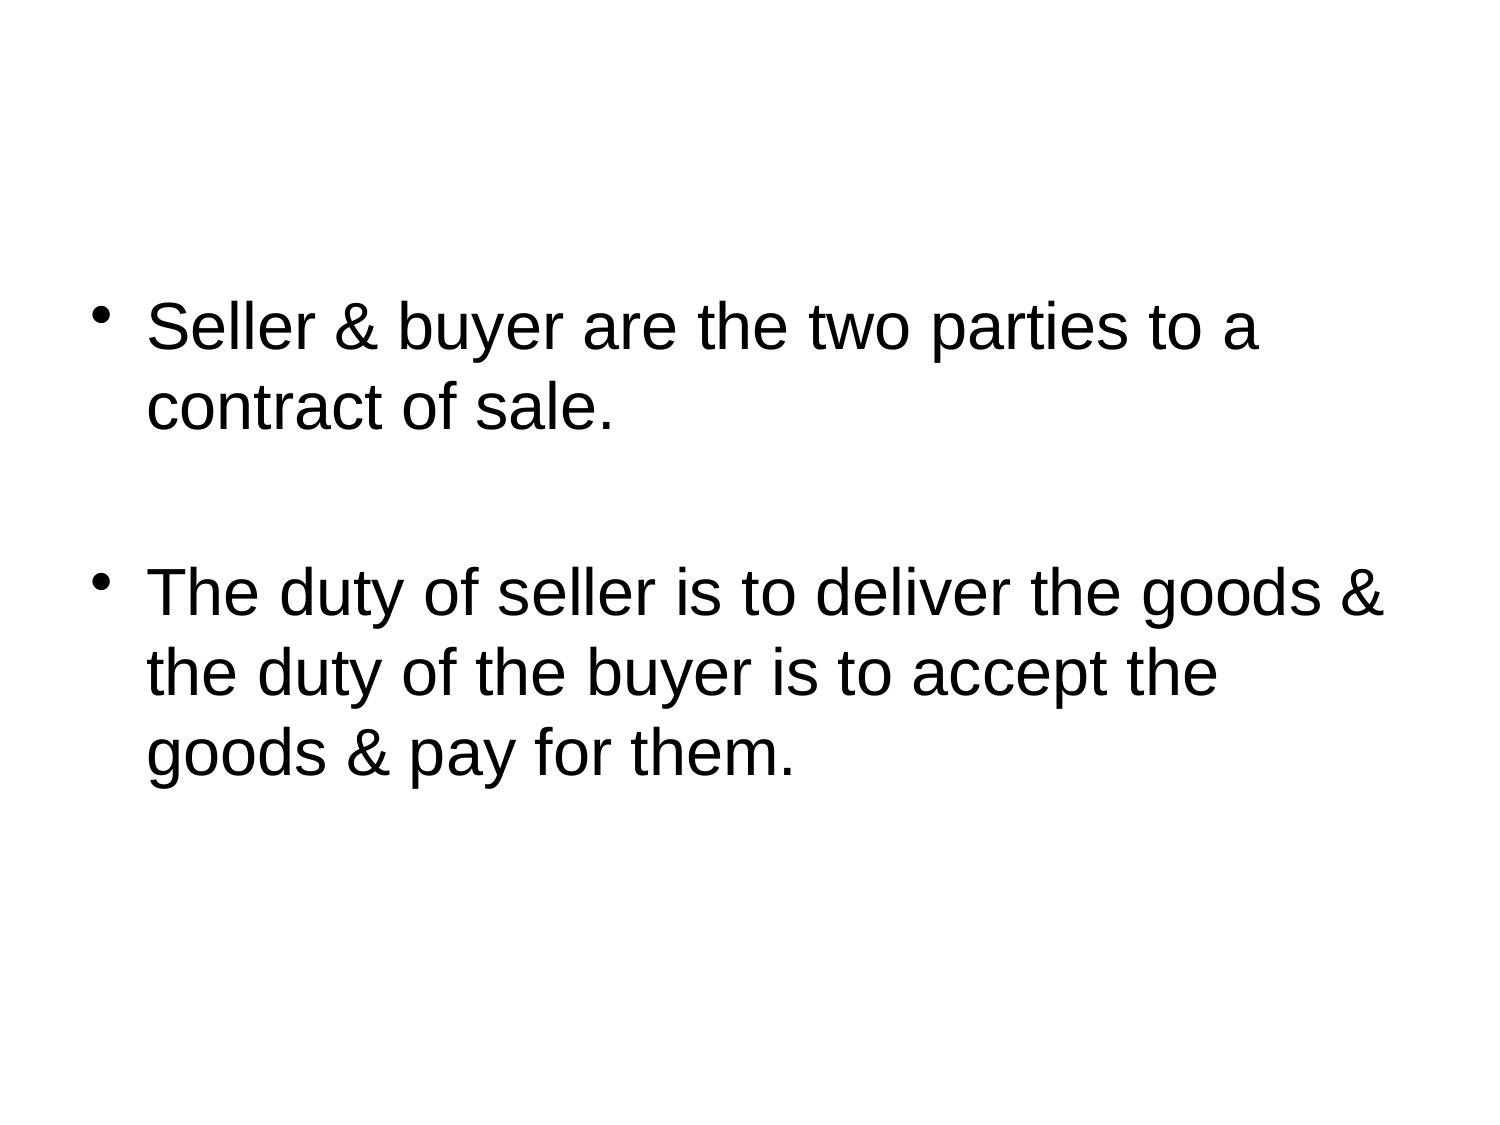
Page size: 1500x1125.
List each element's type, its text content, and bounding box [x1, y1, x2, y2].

list Seller & buyer are the two parties to a contract of sale. The duty of seller is to deliver the goods & the duty of the buyer is to accept the goods & pay for them. [74, 274, 1426, 1051]
